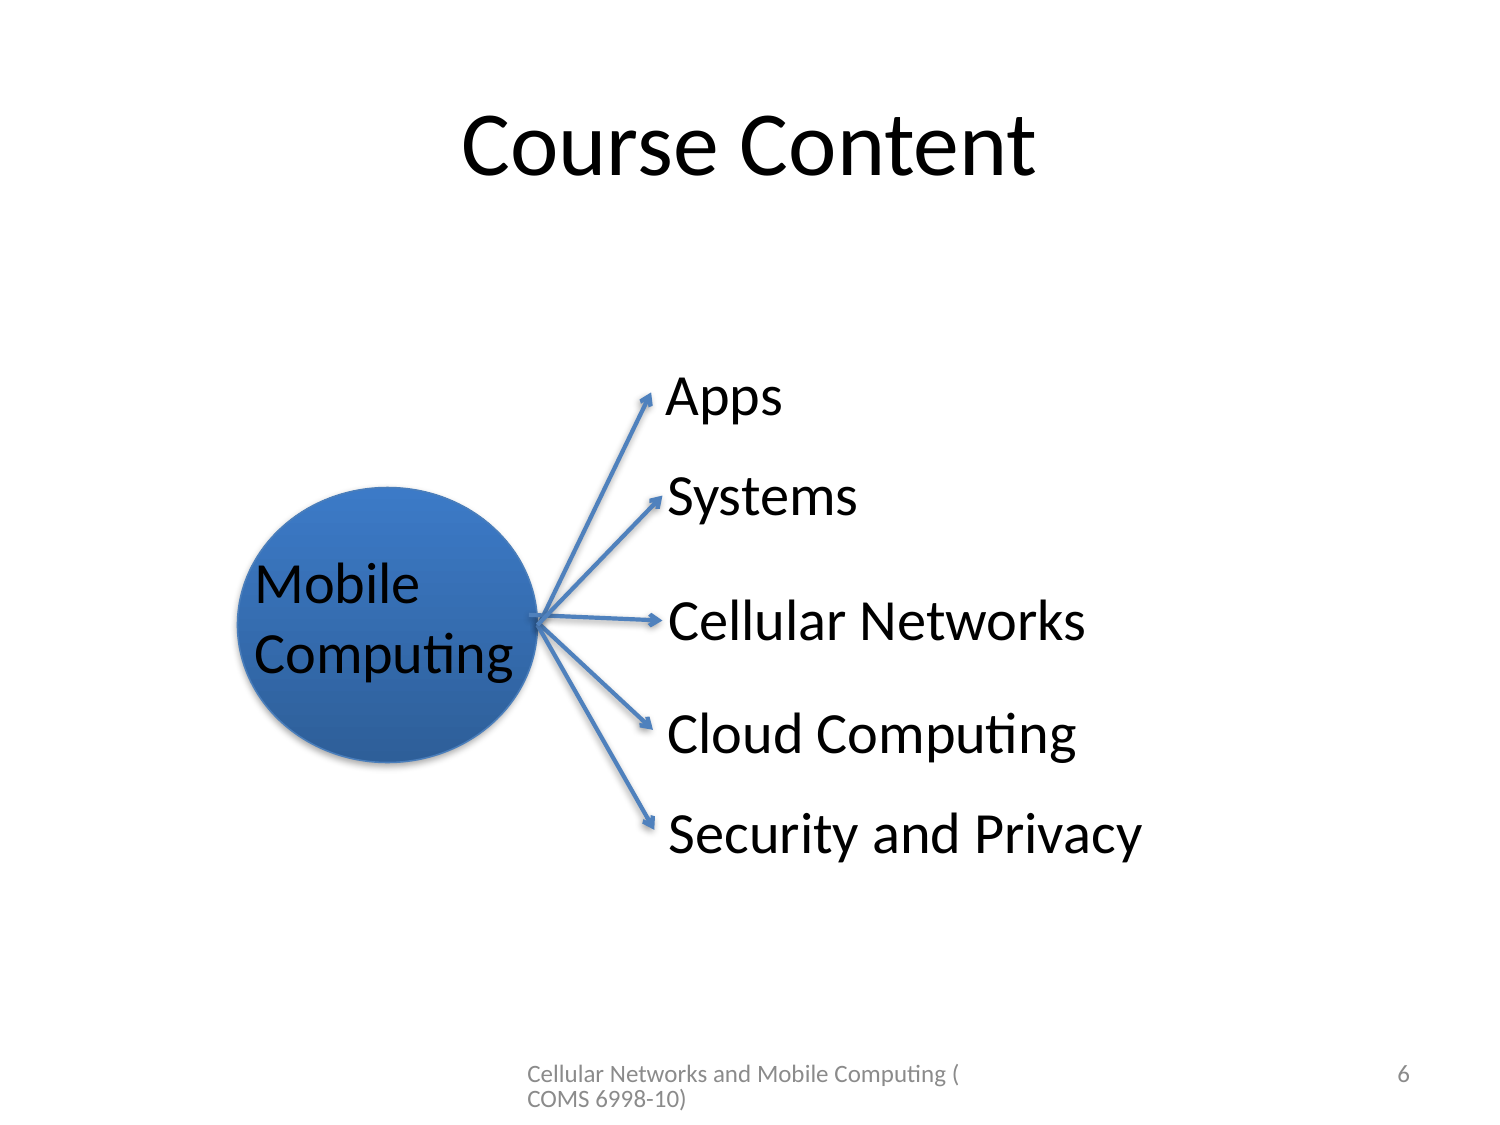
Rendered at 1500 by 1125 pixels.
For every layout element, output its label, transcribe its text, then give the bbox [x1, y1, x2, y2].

footer Cellular Networks and Mobile Computing (COMS 6998-10) [512, 1042, 988, 1103]
text_box Cloud Computing [654, 687, 1092, 773]
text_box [537, 495, 663, 626]
text_box [271, 486, 504, 537]
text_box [537, 392, 651, 494]
text_box [256, 693, 519, 764]
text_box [537, 632, 651, 831]
text_box Mobile Computing [239, 537, 529, 693]
text_box Apps [651, 350, 799, 435]
text_box Cellular Networks [655, 575, 1102, 660]
slide_number 6 [1074, 1042, 1425, 1103]
text_box Security and Privacy [654, 787, 1158, 873]
title Course Content [75, 45, 1425, 233]
text_box Systems [654, 450, 874, 535]
